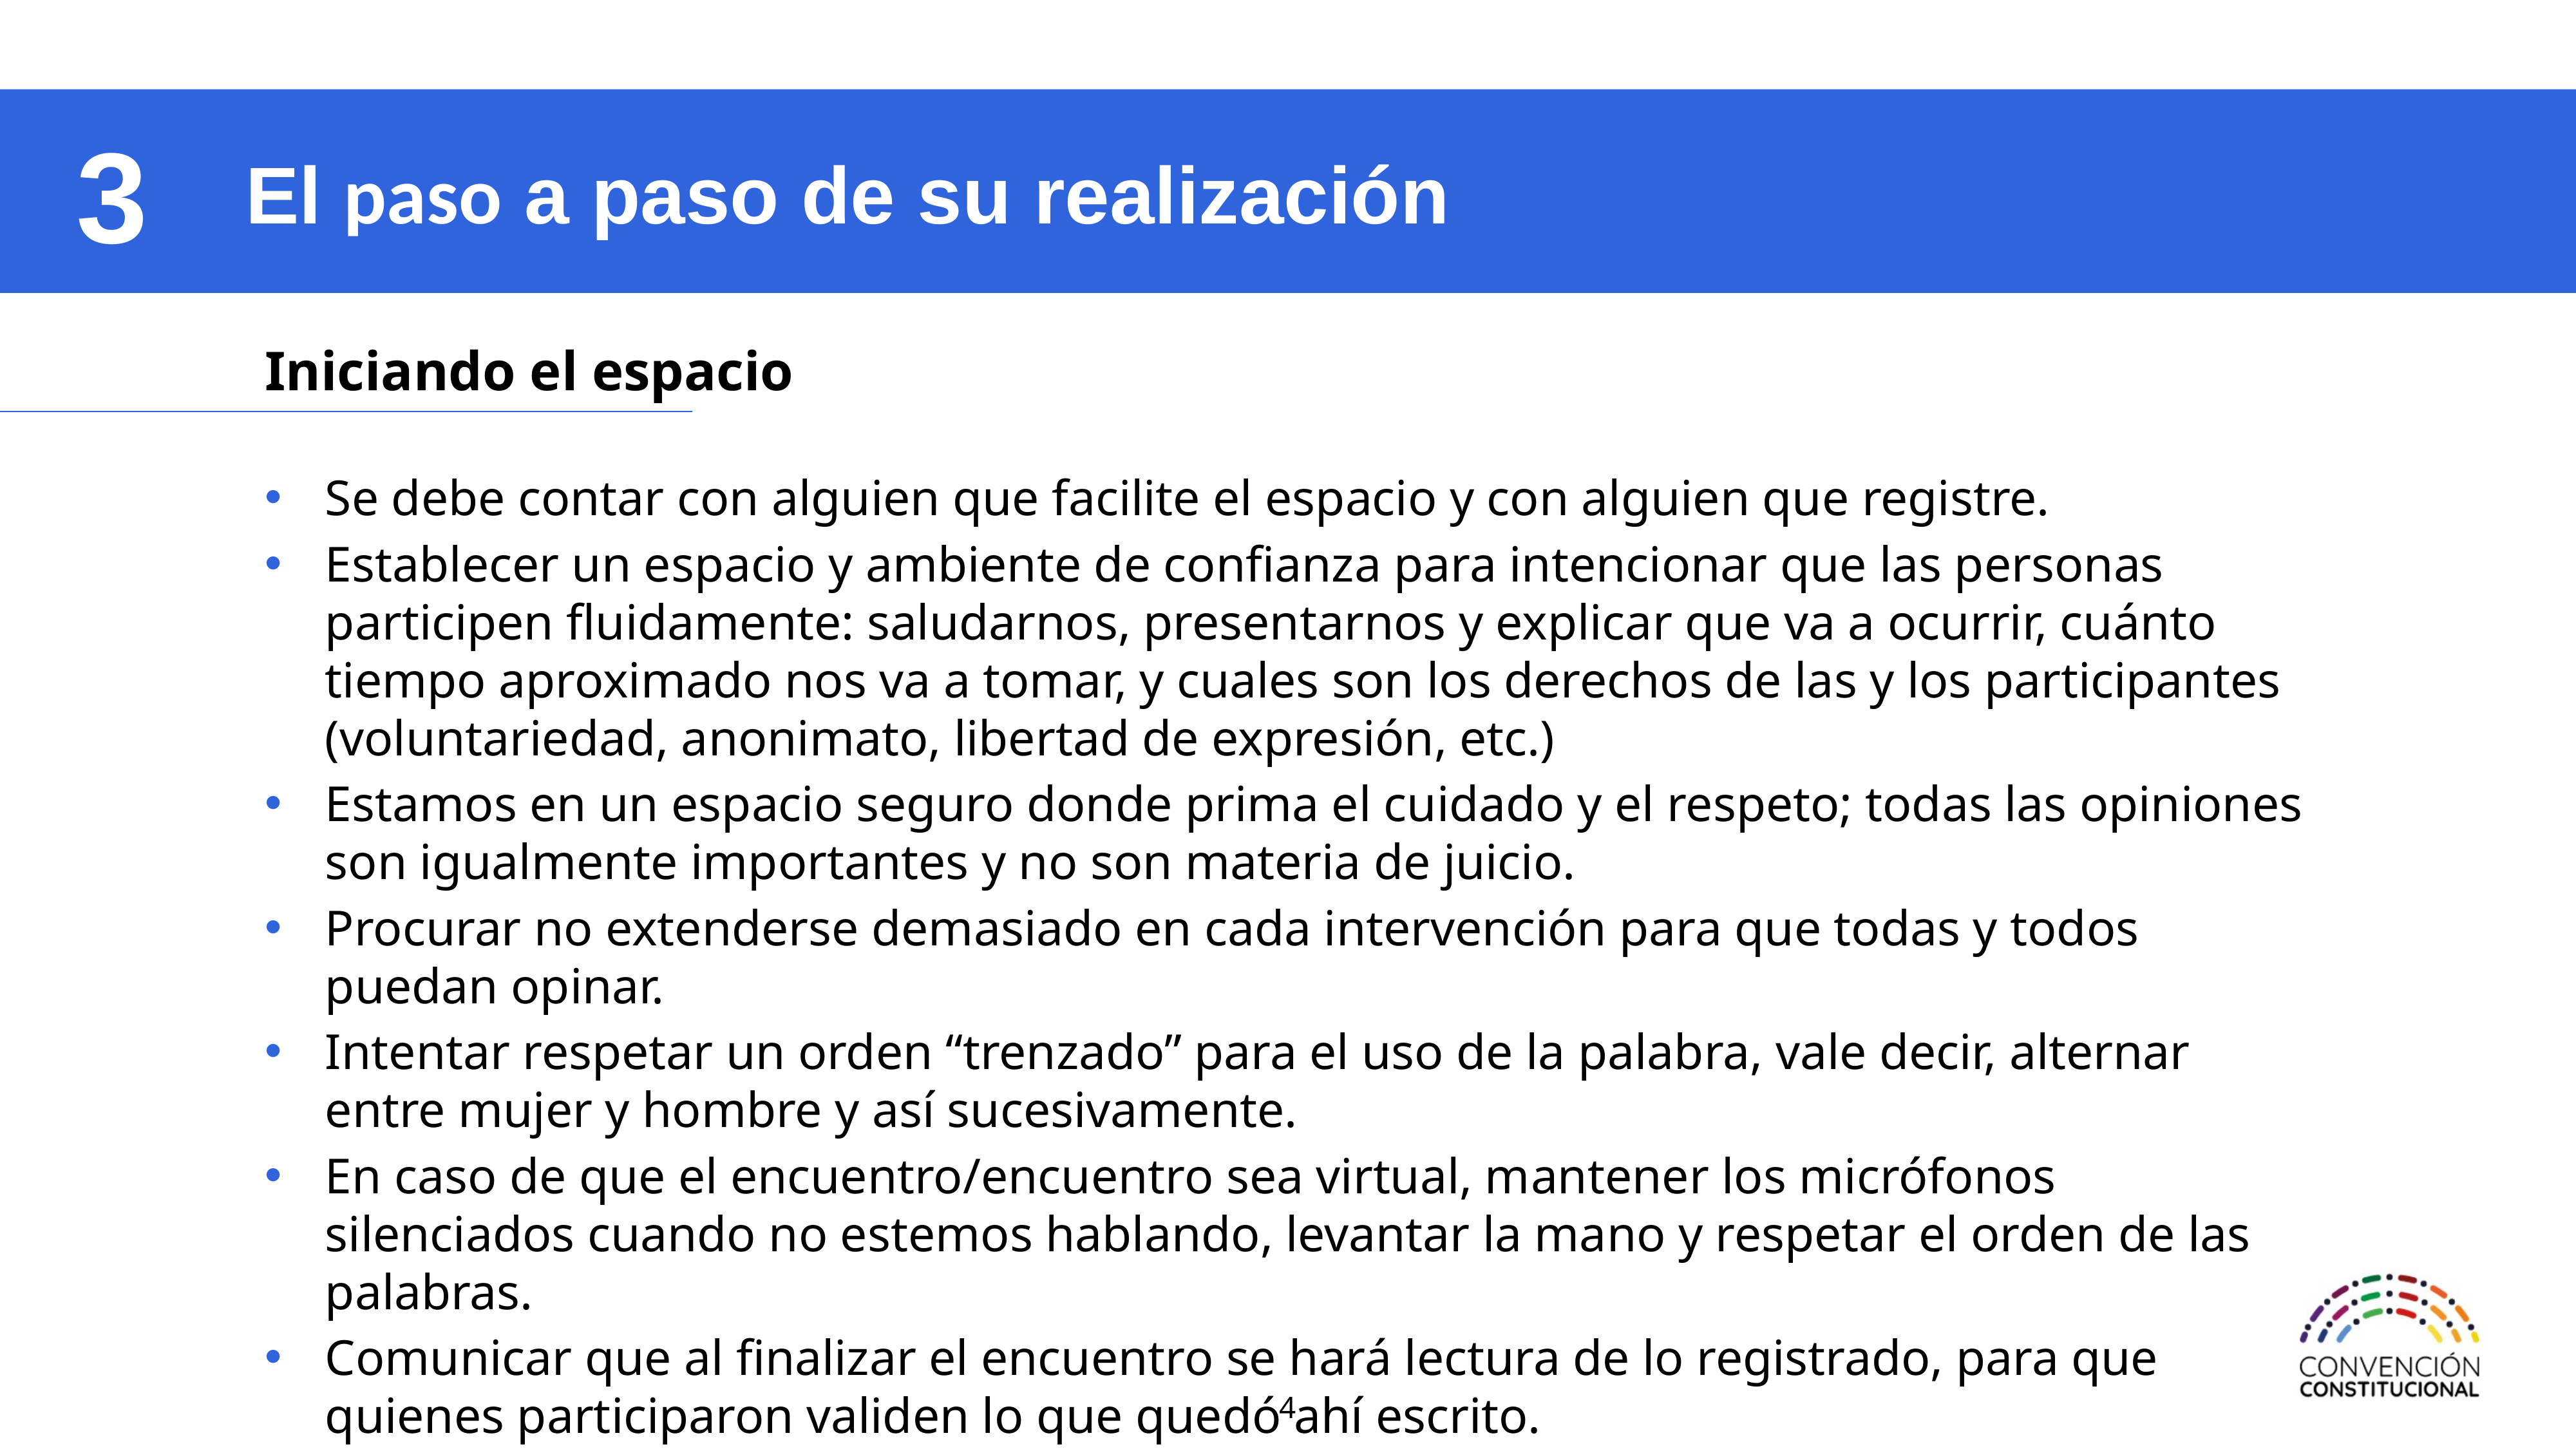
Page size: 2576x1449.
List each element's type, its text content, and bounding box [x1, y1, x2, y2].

text_box El paso a paso de su realización [238, 92, 2037, 291]
slide_number 4 [1262, 1381, 1312, 1449]
picture [2293, 1268, 2490, 1408]
text_box [233, 673, 2226, 735]
text_box 3 [46, 106, 178, 278]
text_box Iniciando el espacio Se debe contar con alguien que facilite el espacio y con alguien que registre. Establecer un espacio y ambiente de confianza para intencionar que las personas participen fluidamente: saludarnos, presentarnos y explicar que va a ocurrir, cuánto tiempo aproximado nos va a tomar, y cuales son los derechos de las y los participantes (voluntariedad, anonimato, libertad de expresión, etc.) Estamos en un espacio seguro donde prima el cuidado y el respeto; todas las opiniones son igualmente importantes y no son materia de juicio. Procurar no extenderse demasiado en cada intervención para que todas y todos puedan opinar. Intentar respetar un orden “trenzado” para el uso de la palabra, vale decir, alternar entre mujer y hombre y así sucesivamente. En caso de que el encuentro/encuentro sea virtual, mantener los micrófonos silenciados cuando no estemos hablando, levantar la mano y respetar el orden de las palabras. Comunicar que al finalizar el encuentro se hará lectura de lo registrado, para que quienes participaron validen lo que quedó ahí escrito. [255, 327, 2326, 1449]
text_box [0, 89, 2576, 293]
